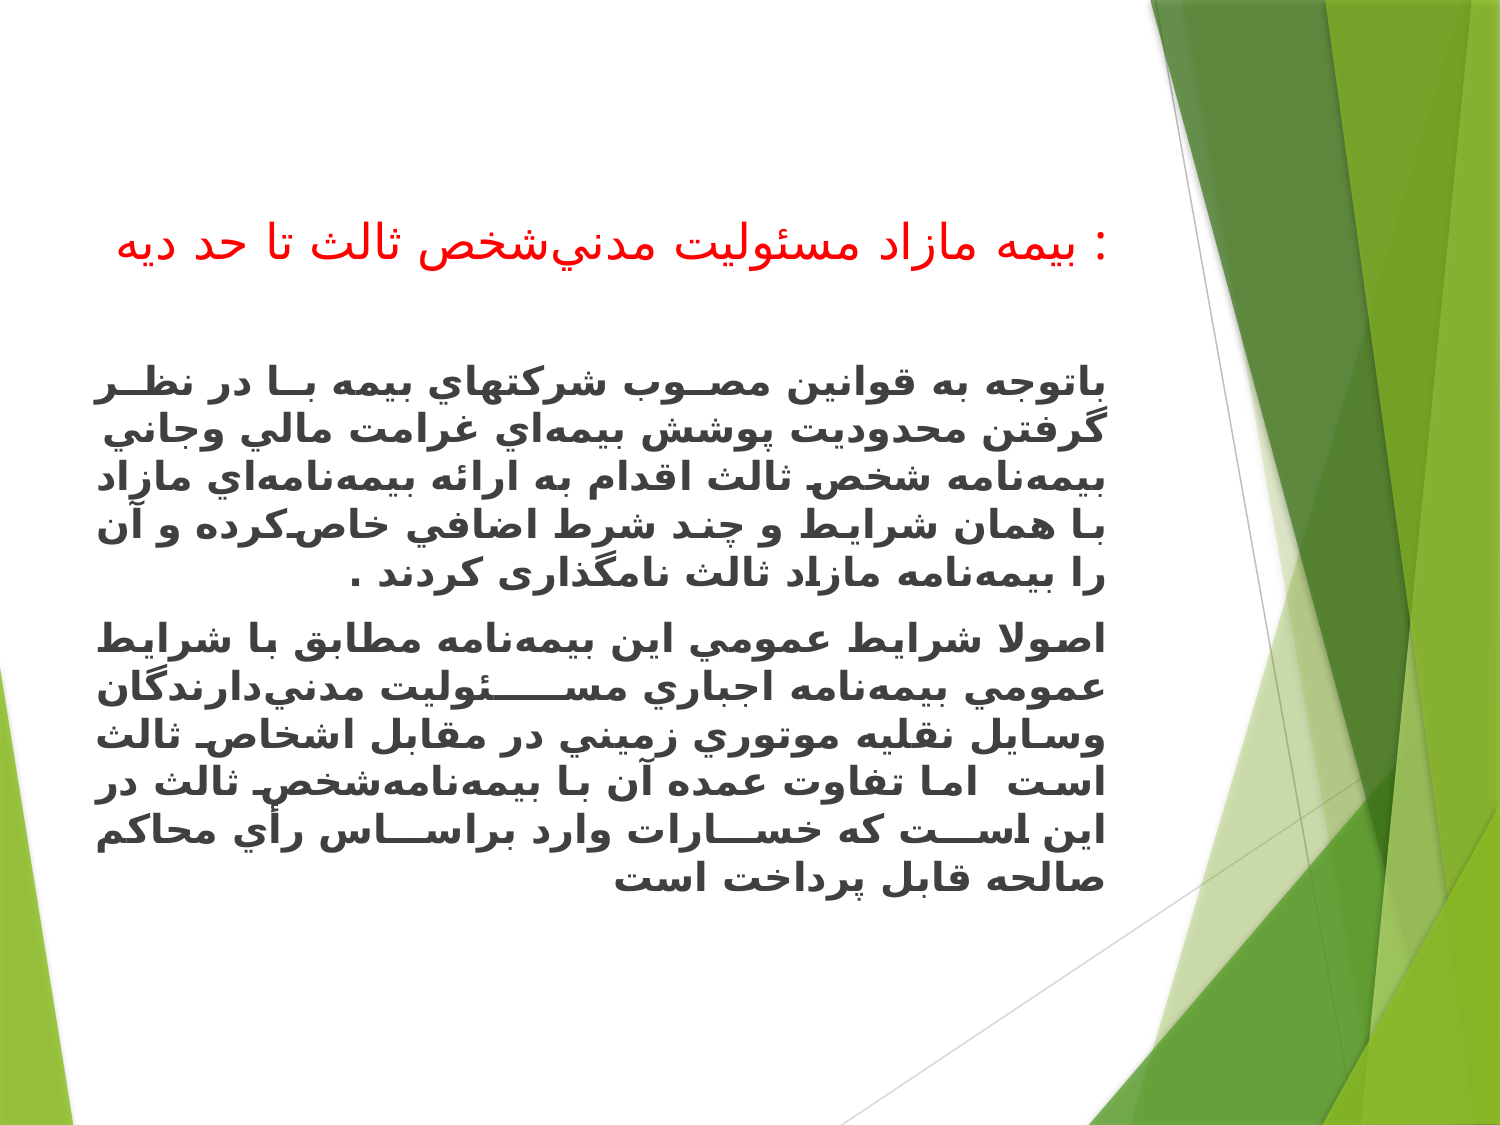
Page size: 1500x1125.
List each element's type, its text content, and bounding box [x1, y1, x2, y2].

list بيمه‌ مازاد مسئوليت‌ مدني‌شخص‌ ثالث‌ تا حد ديه : باتوجه‌ به‌ قوانين‌ مصوب‌ شركتهاي‌ بيمه‌ با در نظر گرفتن‌ محدوديت‌ پوشش‌ بيمه‌اي‌ غرامت‌ مالي‌ وجاني‌ بيمه‌نامه‌ شخص‌ ثالث‌ اقدام‌ به‌ ارائه‌ بيمه‌نامه‌اي‌ مازاد با همان‌ شرايط و چند شرط اضافي‌ خاص‌كرده‌ و آن‌ را بيمه‌نامه‌ مازاد ثالث‌ نامگذاری کردند . اصولا شرايط عمومي‌ اين‌ بيمه‌نامه‌ مطابق‌ با شرايط عمومي‌ بيمه‌نامه‌ اجباري‌ مسئوليت‌ مدني‌دارندگان‌ وسايل‌ نقليه‌ موتوري‌ زميني‌ در مقابل‌ اشخاص‌ ثالث‌ است‌ اما تفاوت‌ عمده‌ آن‌ با بيمه‌نامه‌شخص‌ ثالث‌ در اين‌ است‌ كه‌ خسارات‌ وارد براساس‌ رأي‌ محاكم‌ صالحه‌ قابل‌ پرداخت‌ است‌ [80, 202, 1123, 1070]
